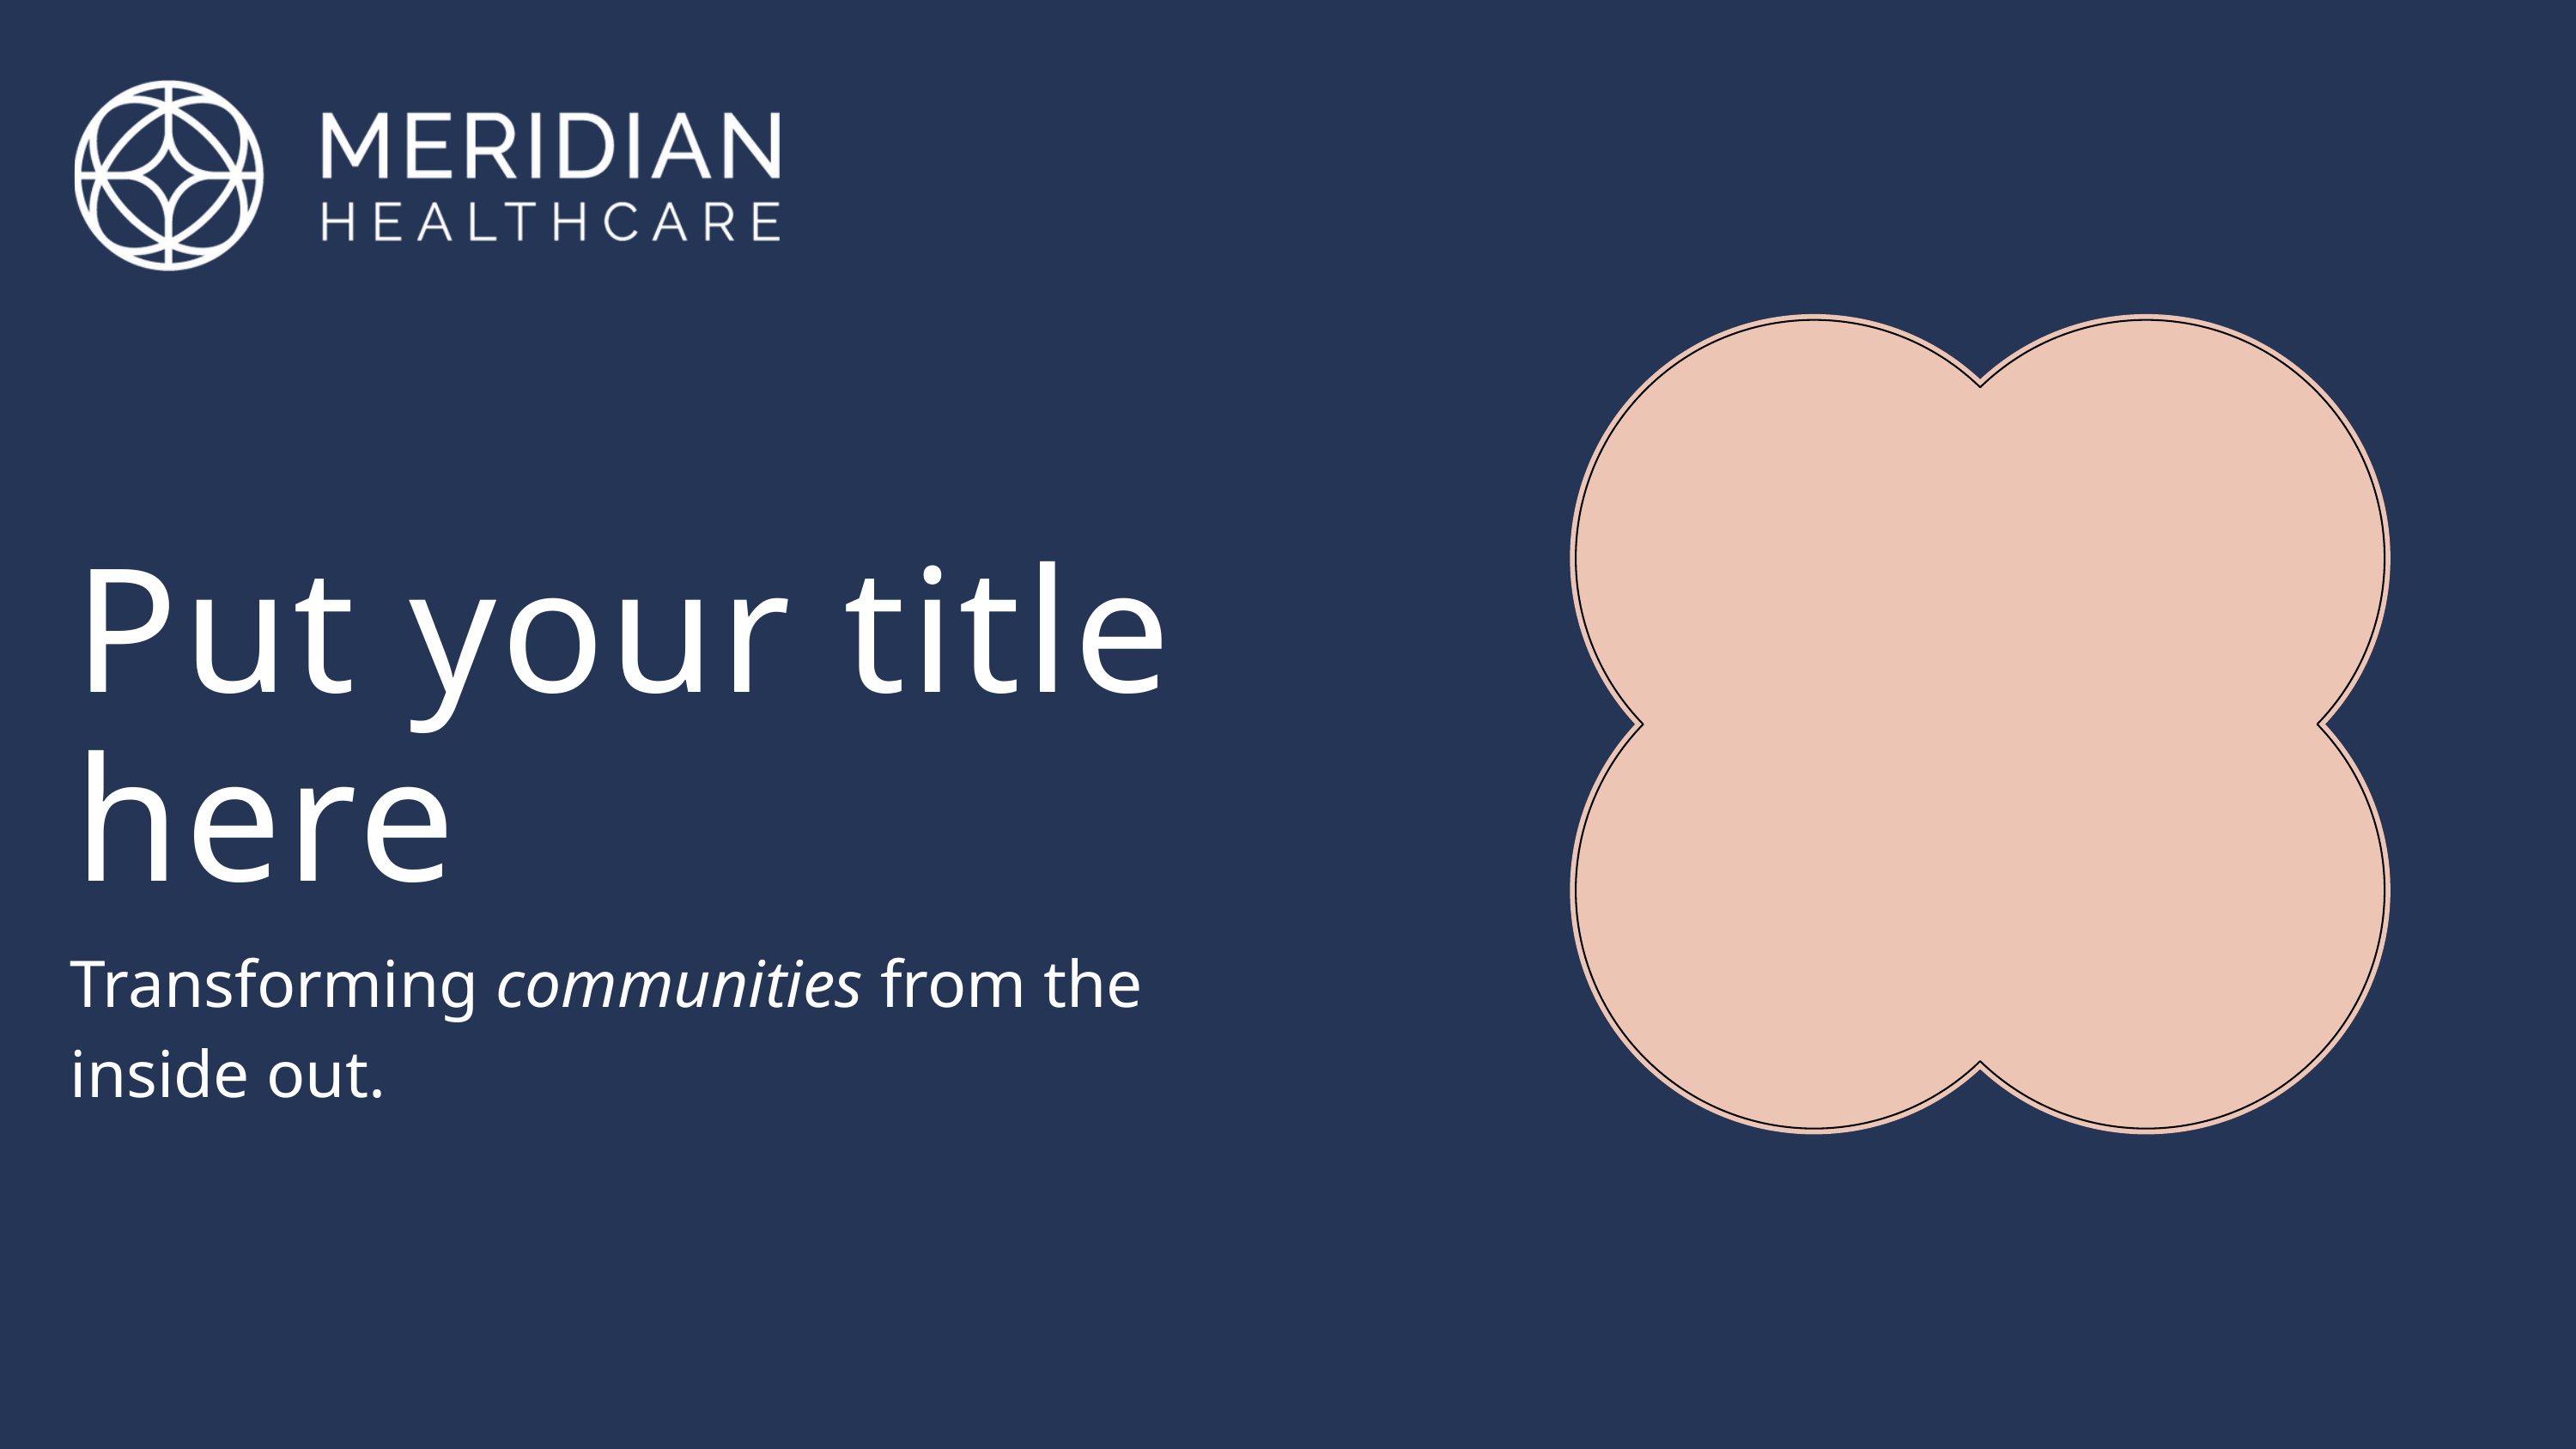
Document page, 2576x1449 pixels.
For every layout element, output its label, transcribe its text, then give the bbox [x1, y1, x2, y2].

text_box [74, 80, 780, 271]
text_box Put your title here [74, 537, 1456, 916]
text_box Transforming communities from the inside out. [70, 930, 1288, 1111]
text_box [1500, 245, 2460, 1203]
